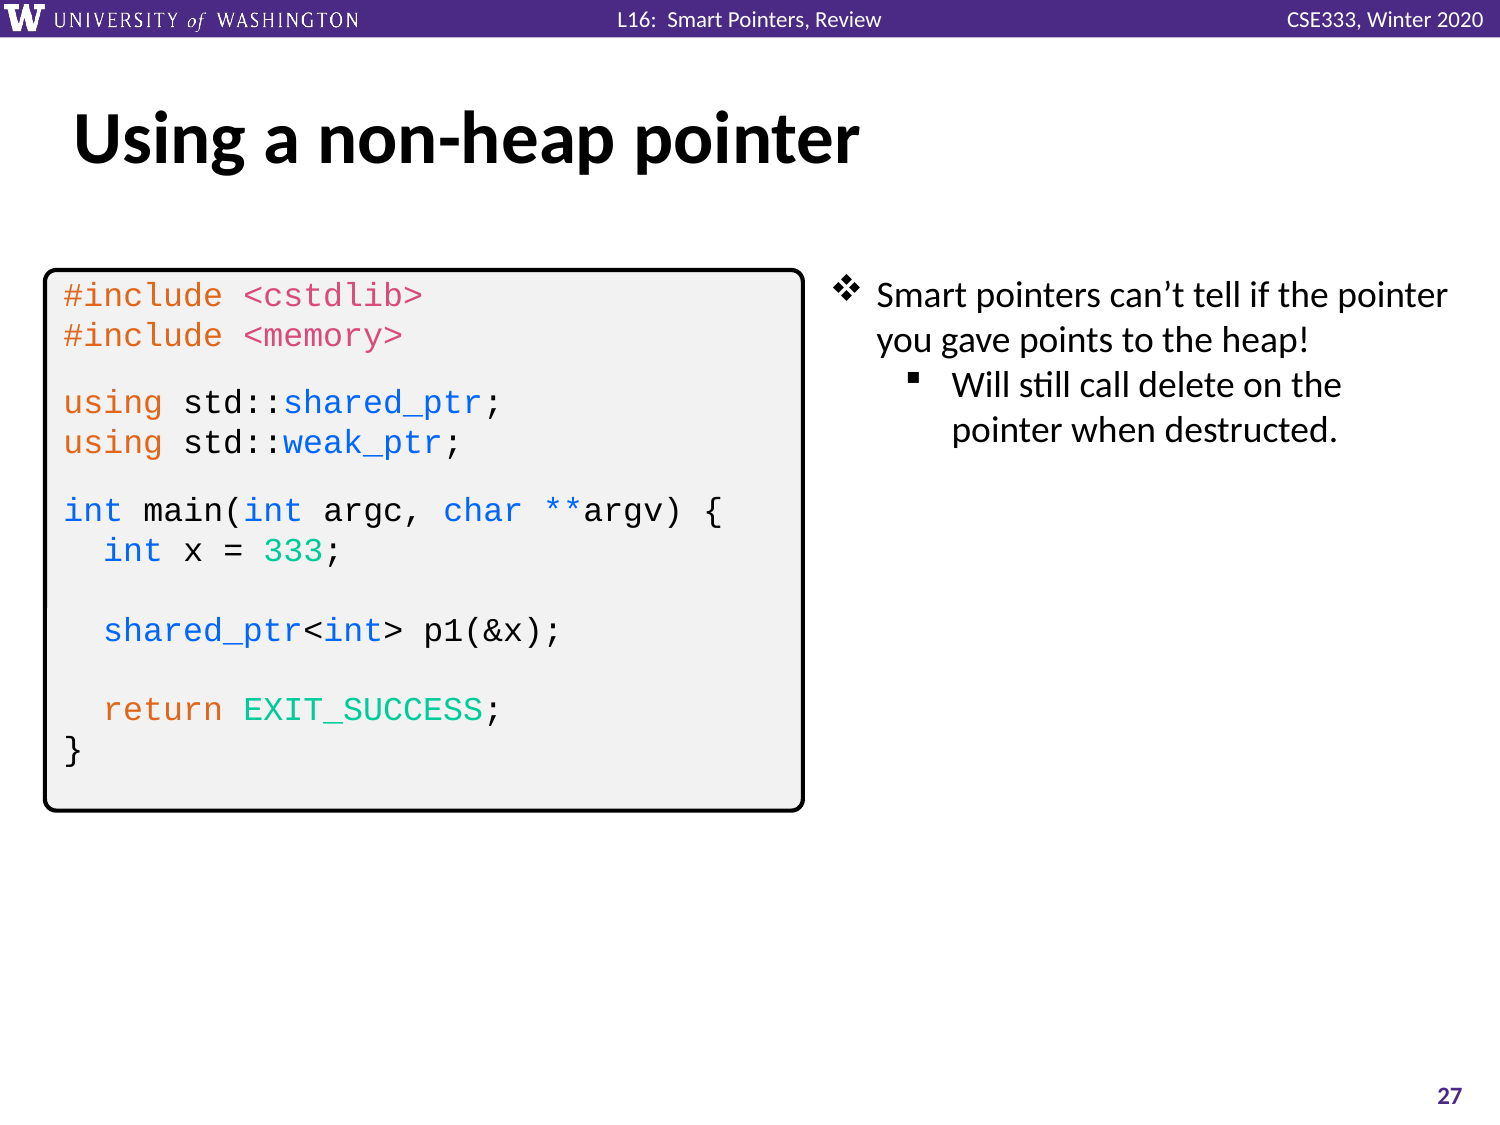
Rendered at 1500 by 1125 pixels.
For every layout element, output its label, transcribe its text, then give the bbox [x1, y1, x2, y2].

text_box #include <cstdlib> #include <memory> using std::shared_ptr; using std::weak_ptr; int main(int argc, char **argv) { int x = 333; shared_ptr<int> p1(&x); return EXIT_SUCCESS; } [44, 269, 803, 811]
picture [4, 4, 358, 32]
slide_number 27 [1400, 1065, 1500, 1125]
text_box Smart pointers can’t tell if the pointer you gave points to the heap! Will still call delete on the pointer when destructed. [815, 262, 1476, 547]
title Using a non-heap pointer [58, 71, 1438, 197]
